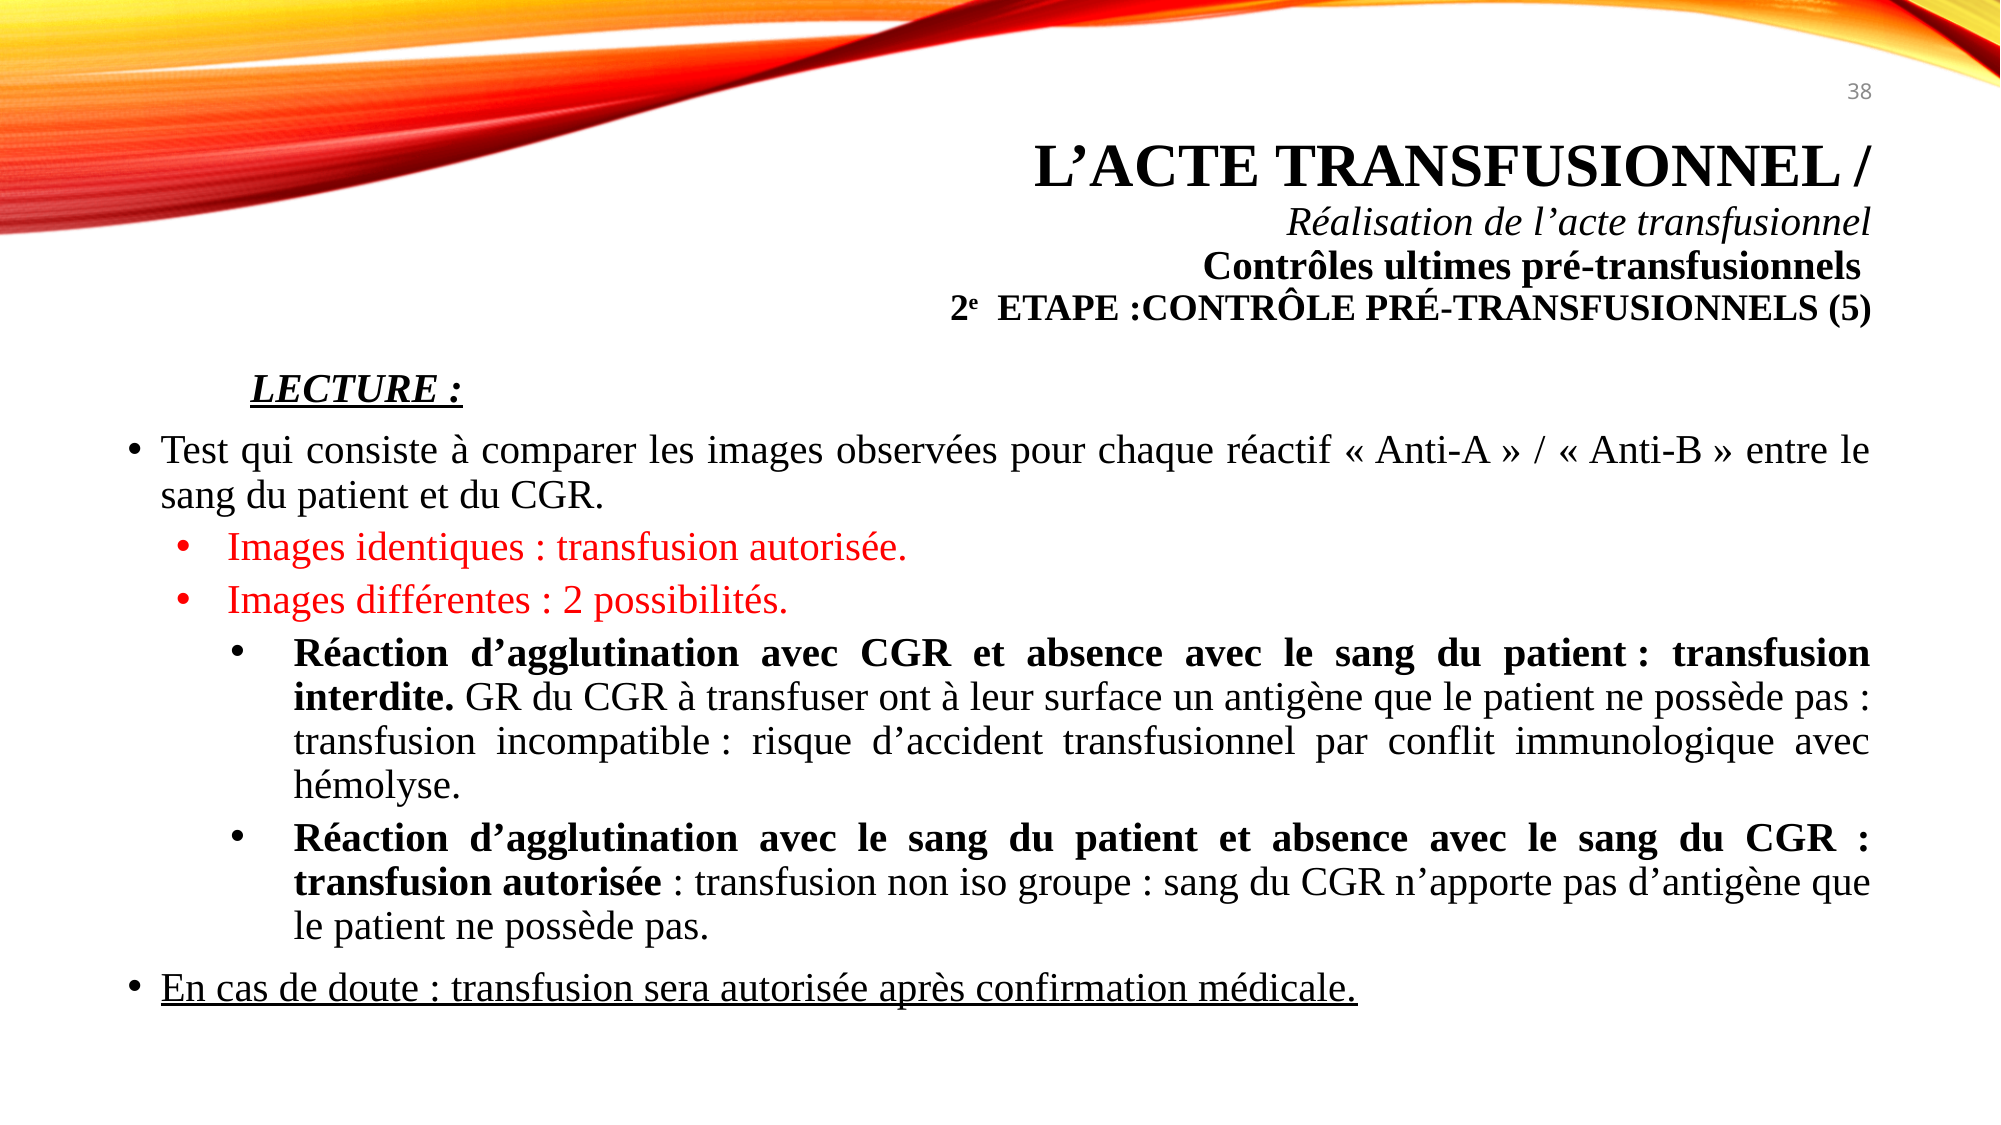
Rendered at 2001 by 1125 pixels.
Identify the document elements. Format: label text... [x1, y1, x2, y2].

list LECTURE : Test qui consiste à comparer les images observées pour chaque réactif « Anti-A » / « Anti-B » entre le sang du patient et du CGR. Images identiques : transfusion autorisée. Images différentes : 2 possibilités. Réaction d’agglutination avec CGR et absence avec le sang du patient : transfusion interdite. GR du CGR à transfuser ont à leur surface un antigène que le patient ne possède pas : transfusion incompatible : risque d’accident transfusionnel par conflit immunologique avec hémolyse. Réaction d’agglutination avec le sang du patient et absence avec le sang du CGR : transfusion autorisée : transfusion non iso groupe : sang du CGR n’apporte pas d’antigène que le patient ne possède pas. En cas de doute : transfusion sera autorisée après confirmation médicale. [112, 360, 1888, 1021]
slide_number 38 [1437, 62, 1888, 123]
title L’acte transfusionnel / Réalisation de l’acte transfusionnel Contrôles ultimes pré-transfusionnels 2e ETAPE :Contrôle pré-transfusionnels (5) [474, 125, 1888, 338]
picture [0, 0, 2000, 237]
